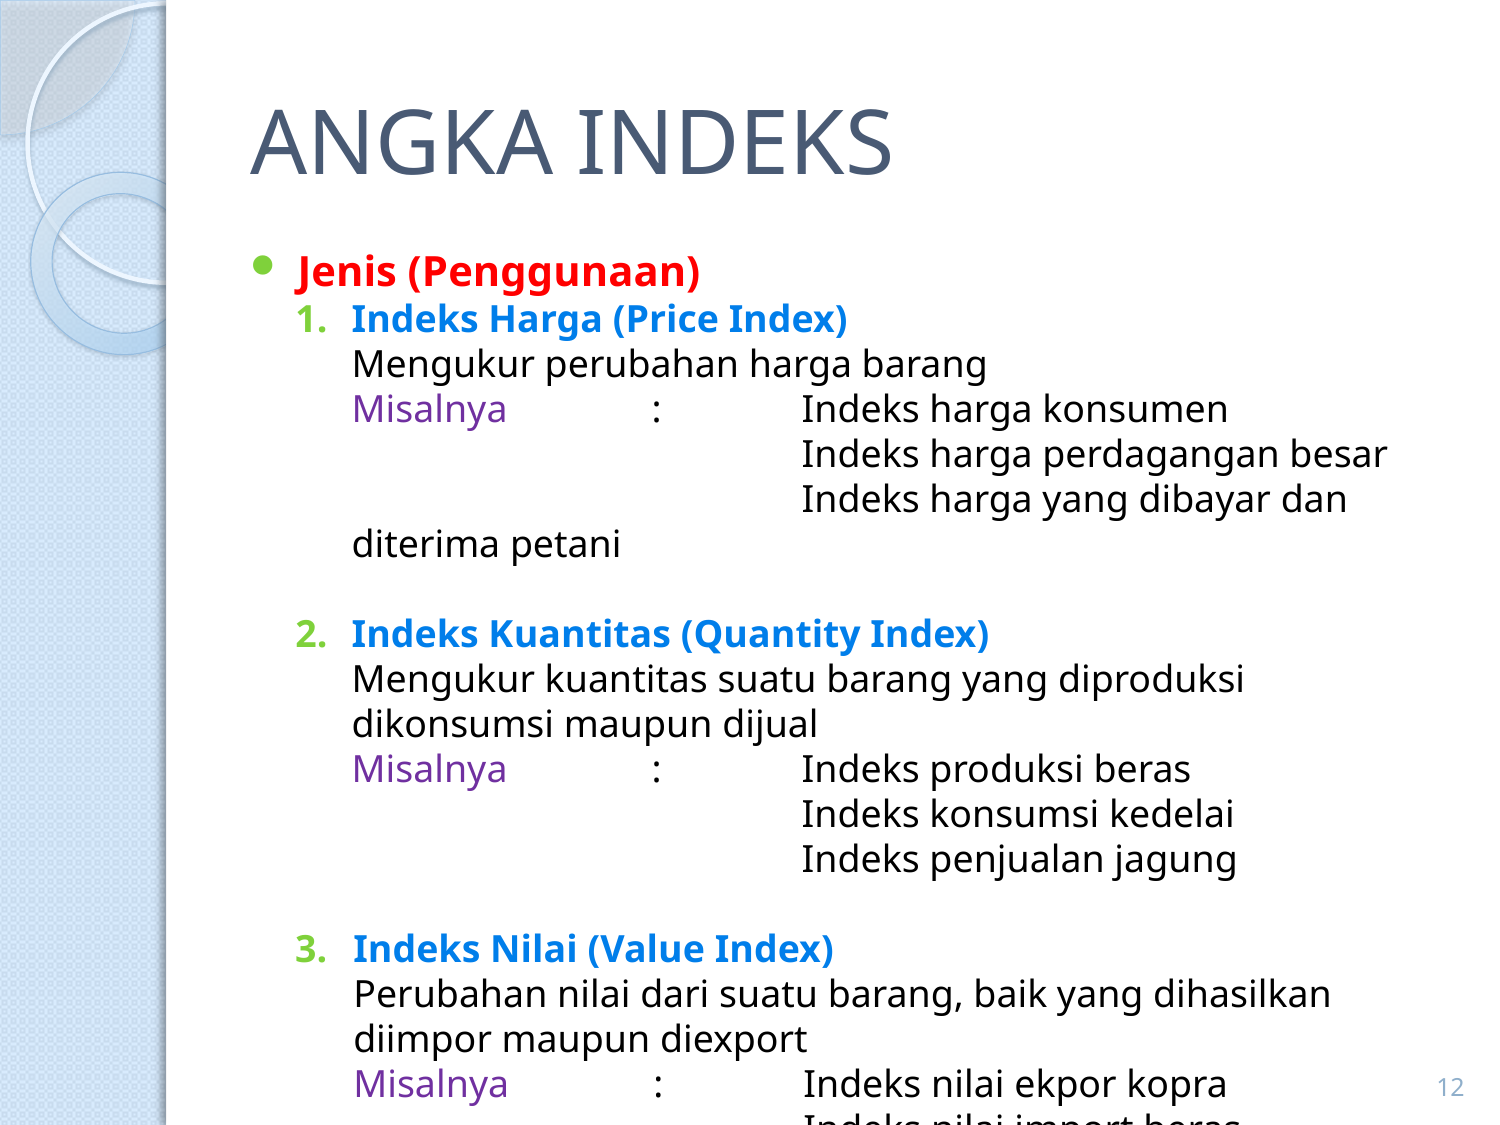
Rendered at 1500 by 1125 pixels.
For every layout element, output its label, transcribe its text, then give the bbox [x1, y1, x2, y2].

list Jenis (Penggunaan) Indeks Harga (Price Index) Mengukur perubahan harga barang Misalnya : Indeks harga konsumen Indeks harga perdagangan besar Indeks harga yang dibayar dan diterima petani Indeks Kuantitas (Quantity Index) Mengukur kuantitas suatu barang yang diproduksi dikonsumsi maupun dijual Misalnya : Indeks produksi beras Indeks konsumsi kedelai Indeks penjualan jagung Indeks Nilai (Value Index) Perubahan nilai dari suatu barang, baik yang dihasilkan diimpor maupun diexport Misalnya : Indeks nilai ekpor kopra Indeks nilai import beras [235, 237, 1466, 1025]
title ANGKA INDEKS [235, 45, 1466, 233]
slide_number 12 [1413, 1034, 1488, 1113]
